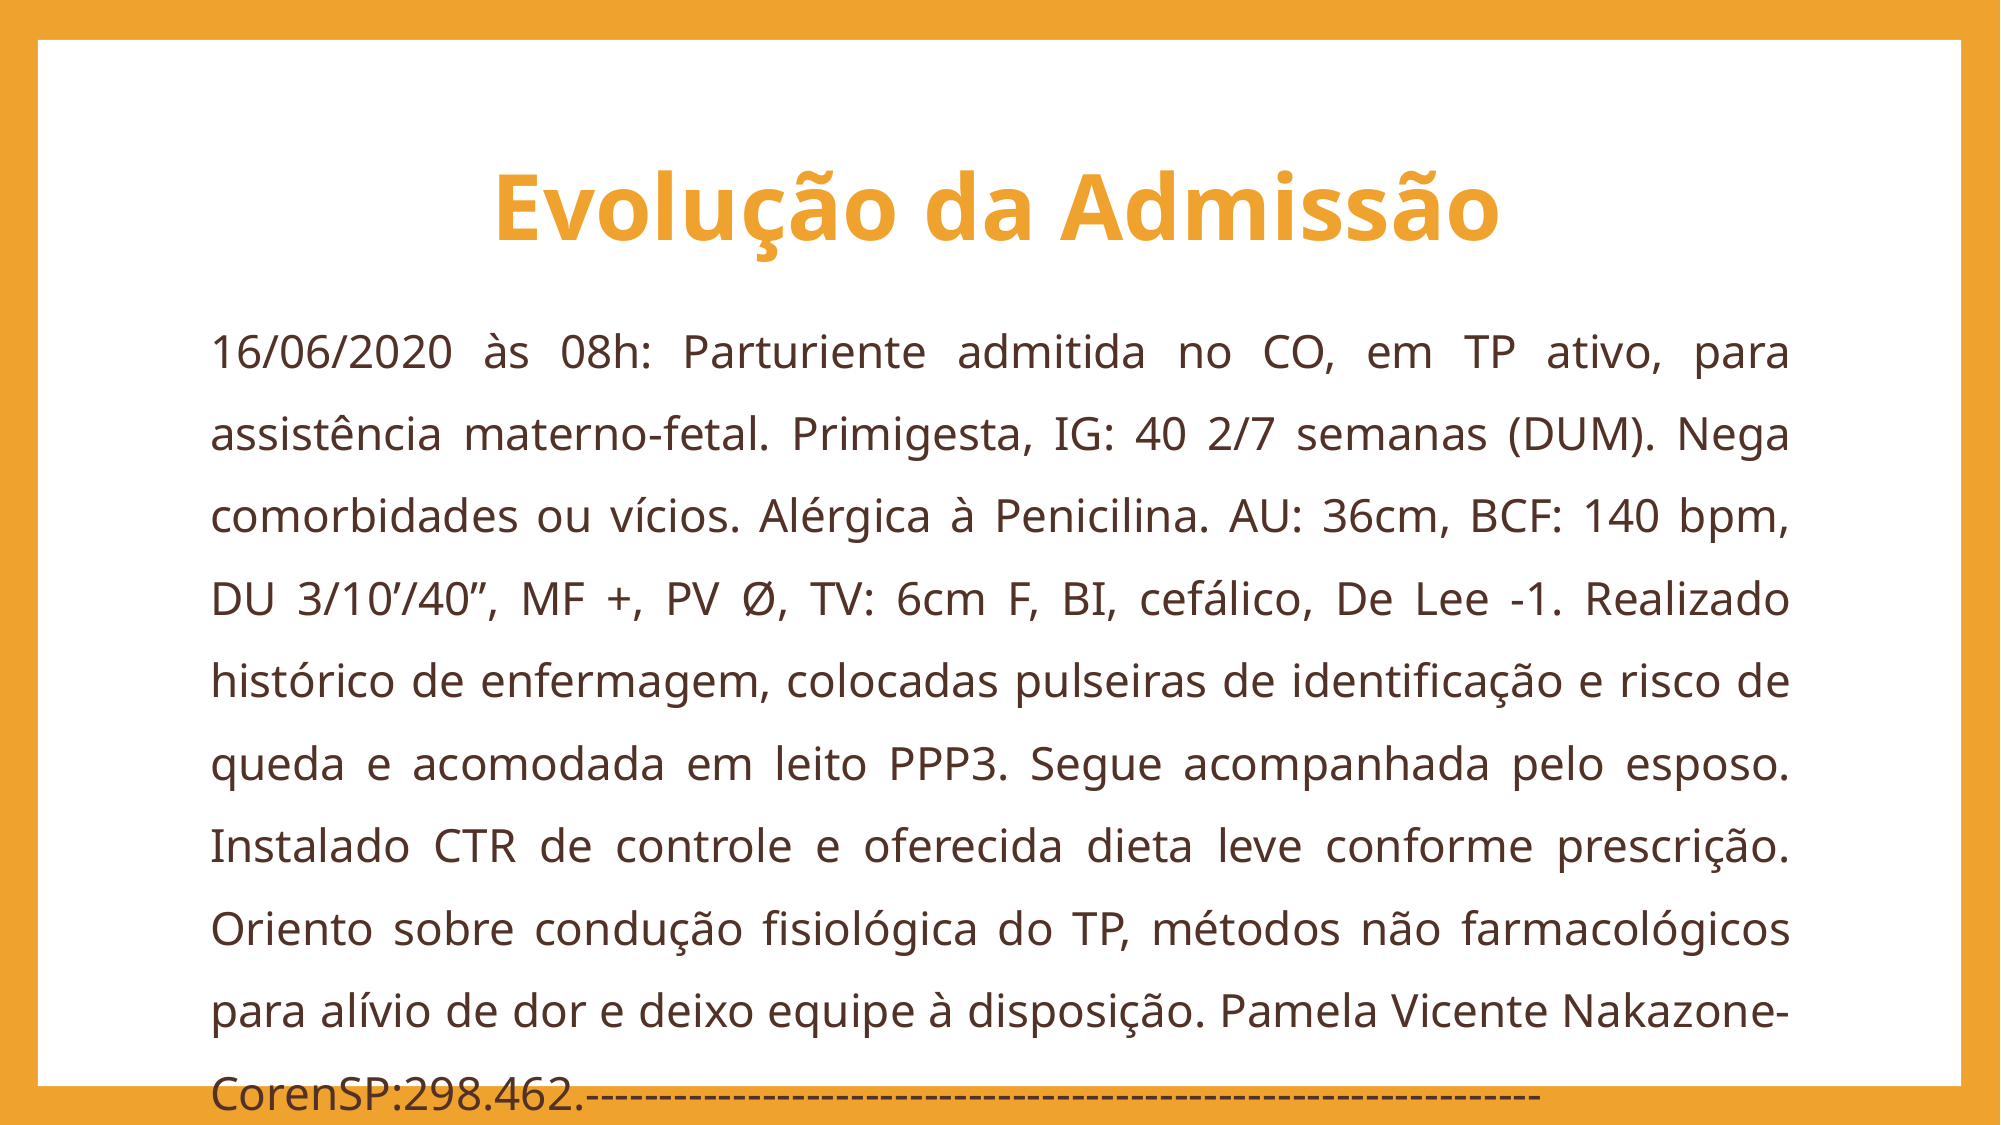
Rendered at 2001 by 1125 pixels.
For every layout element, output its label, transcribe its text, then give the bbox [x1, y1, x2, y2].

title Evolução da Admissão [187, 99, 1808, 287]
list 16/06/2020 às 08h: Parturiente admitida no CO, em TP ativo, para assistência materno-fetal. Primigesta, IG: 40 2/7 semanas (DUM). Nega comorbidades ou vícios. Alérgica à Penicilina. AU: 36cm, BCF: 140 bpm, DU 3/10’/40”, MF +, PV Ø, TV: 6cm F, BI, cefálico, De Lee -1. Realizado histórico de enfermagem, colocadas pulseiras de identificação e risco de queda e acomodada em leito PPP3. Segue acompanhada pelo esposo. Instalado CTR de controle e oferecida dieta leve conforme prescrição. Oriento sobre condução fisiológica do TP, métodos não farmacológicos para alívio de dor e deixo equipe à disposição. Pamela Vicente Nakazone- CorenSP:298.462.----------------------------------------------------------------- [187, 287, 1808, 1000]
